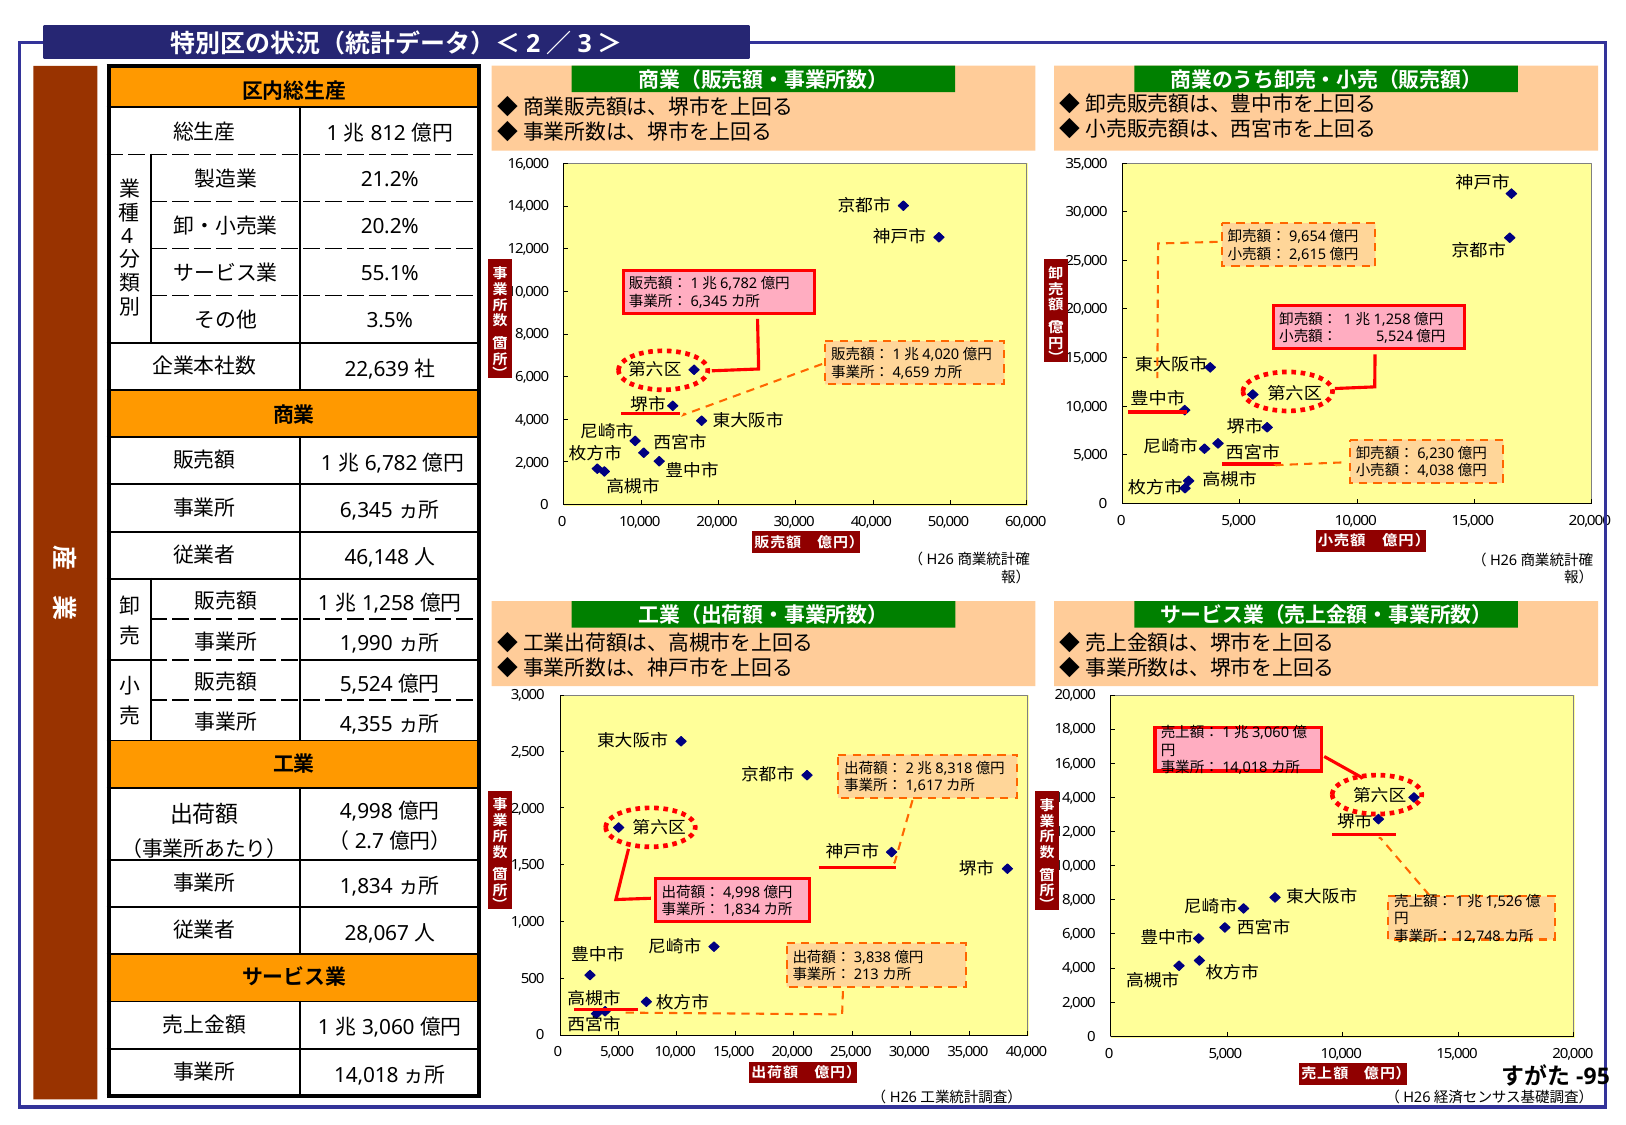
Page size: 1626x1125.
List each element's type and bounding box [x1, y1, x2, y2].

table_cell [111, 1002, 299, 1048]
table_cell [111, 955, 477, 1001]
table_cell [111, 391, 477, 436]
text_box [19, 26, 1625, 1107]
table_cell [301, 108, 477, 342]
table_cell [111, 661, 150, 740]
picture [481, 680, 1625, 1095]
table_cell [111, 108, 299, 342]
table_header [111, 68, 477, 106]
table_cell [301, 908, 477, 953]
table_cell [111, 344, 299, 389]
table_cell [111, 789, 299, 859]
table_cell [301, 1050, 477, 1094]
table_cell [111, 861, 299, 906]
table_cell [111, 908, 299, 953]
picture [481, 148, 1625, 564]
table_cell [301, 485, 477, 531]
table_cell [301, 1002, 477, 1048]
table_cell [111, 438, 299, 483]
table_cell [111, 533, 299, 578]
table_cell [301, 438, 477, 483]
table_cell [111, 741, 477, 787]
table_cell [111, 580, 150, 659]
table_cell [301, 580, 477, 659]
table_cell [152, 580, 299, 740]
table_cell [301, 789, 477, 859]
table_cell [301, 661, 477, 740]
table_cell [111, 485, 299, 531]
table_cell [301, 344, 477, 389]
table_cell [301, 533, 477, 578]
table_cell [111, 1050, 299, 1094]
text_box [481, 564, 1606, 680]
table_cell [301, 861, 477, 906]
